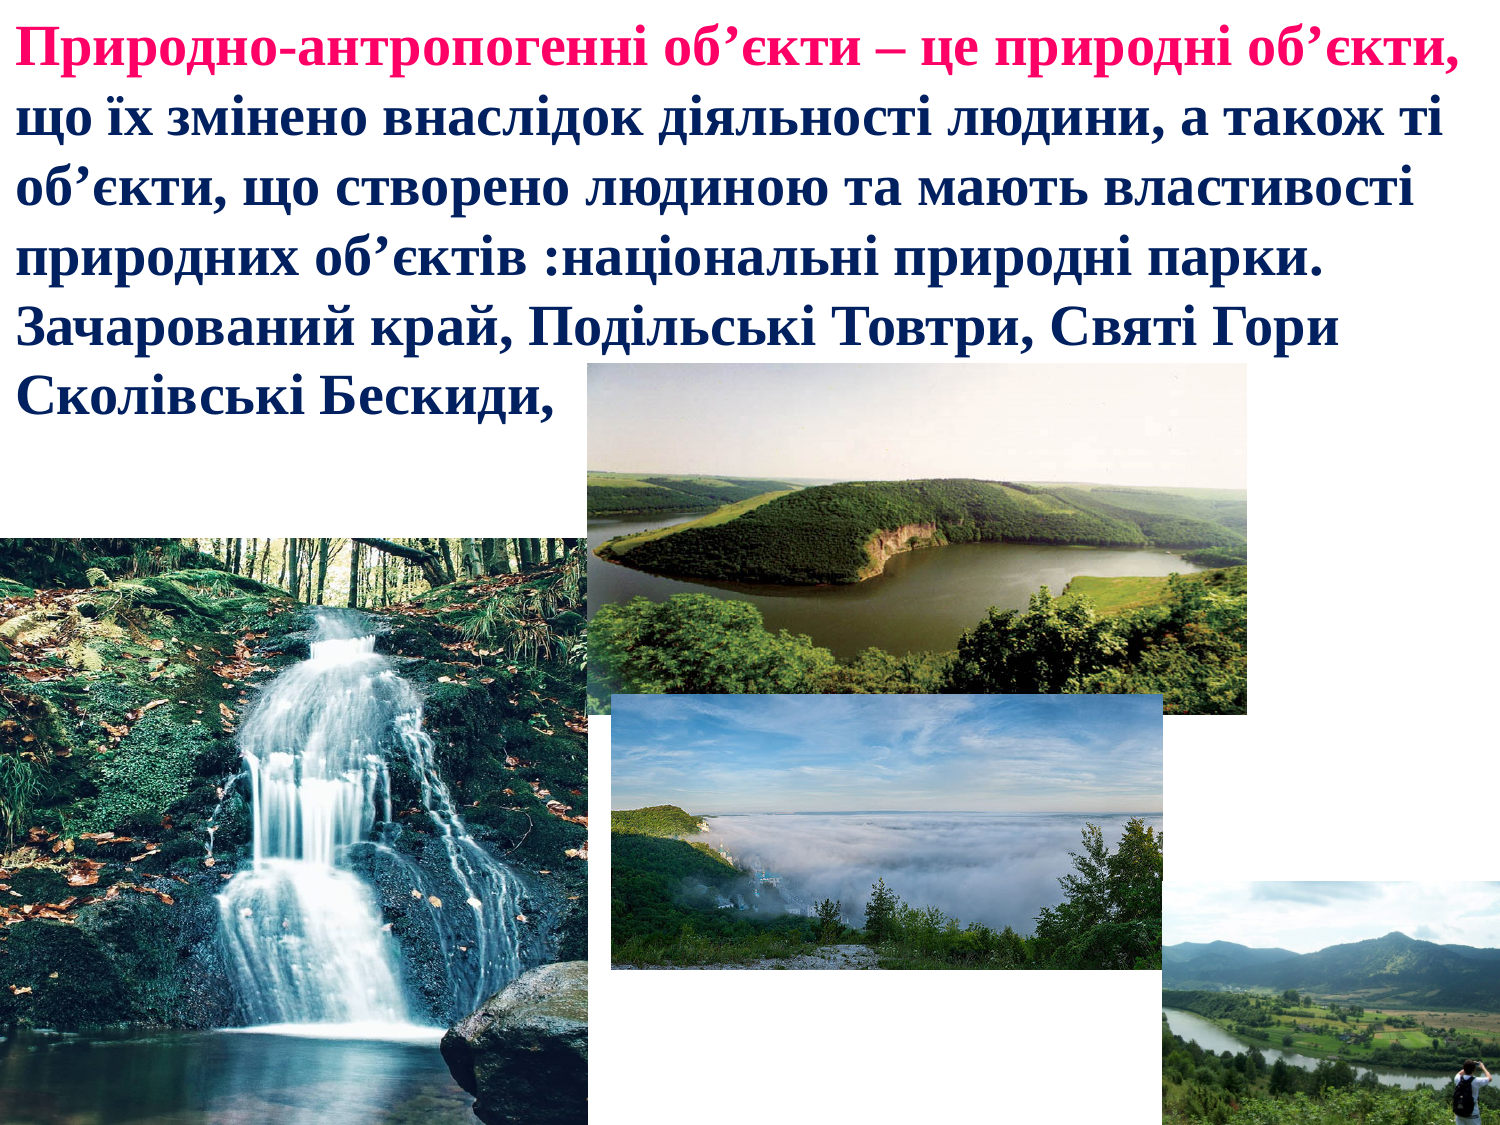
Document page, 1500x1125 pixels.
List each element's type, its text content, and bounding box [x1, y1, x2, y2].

picture [0, 362, 1500, 1125]
list Природно-антропогенні об’єкти – це природні об’єкти, що їх змінено внаслідок діяльності людини, а також ті об’єкти, що створено людиною та мають властивості природних об’єктів :національні природні парки. Зачарований край, Подільські Товтри, Святі Гори Сколівські Бескиди, [0, 0, 1500, 743]
